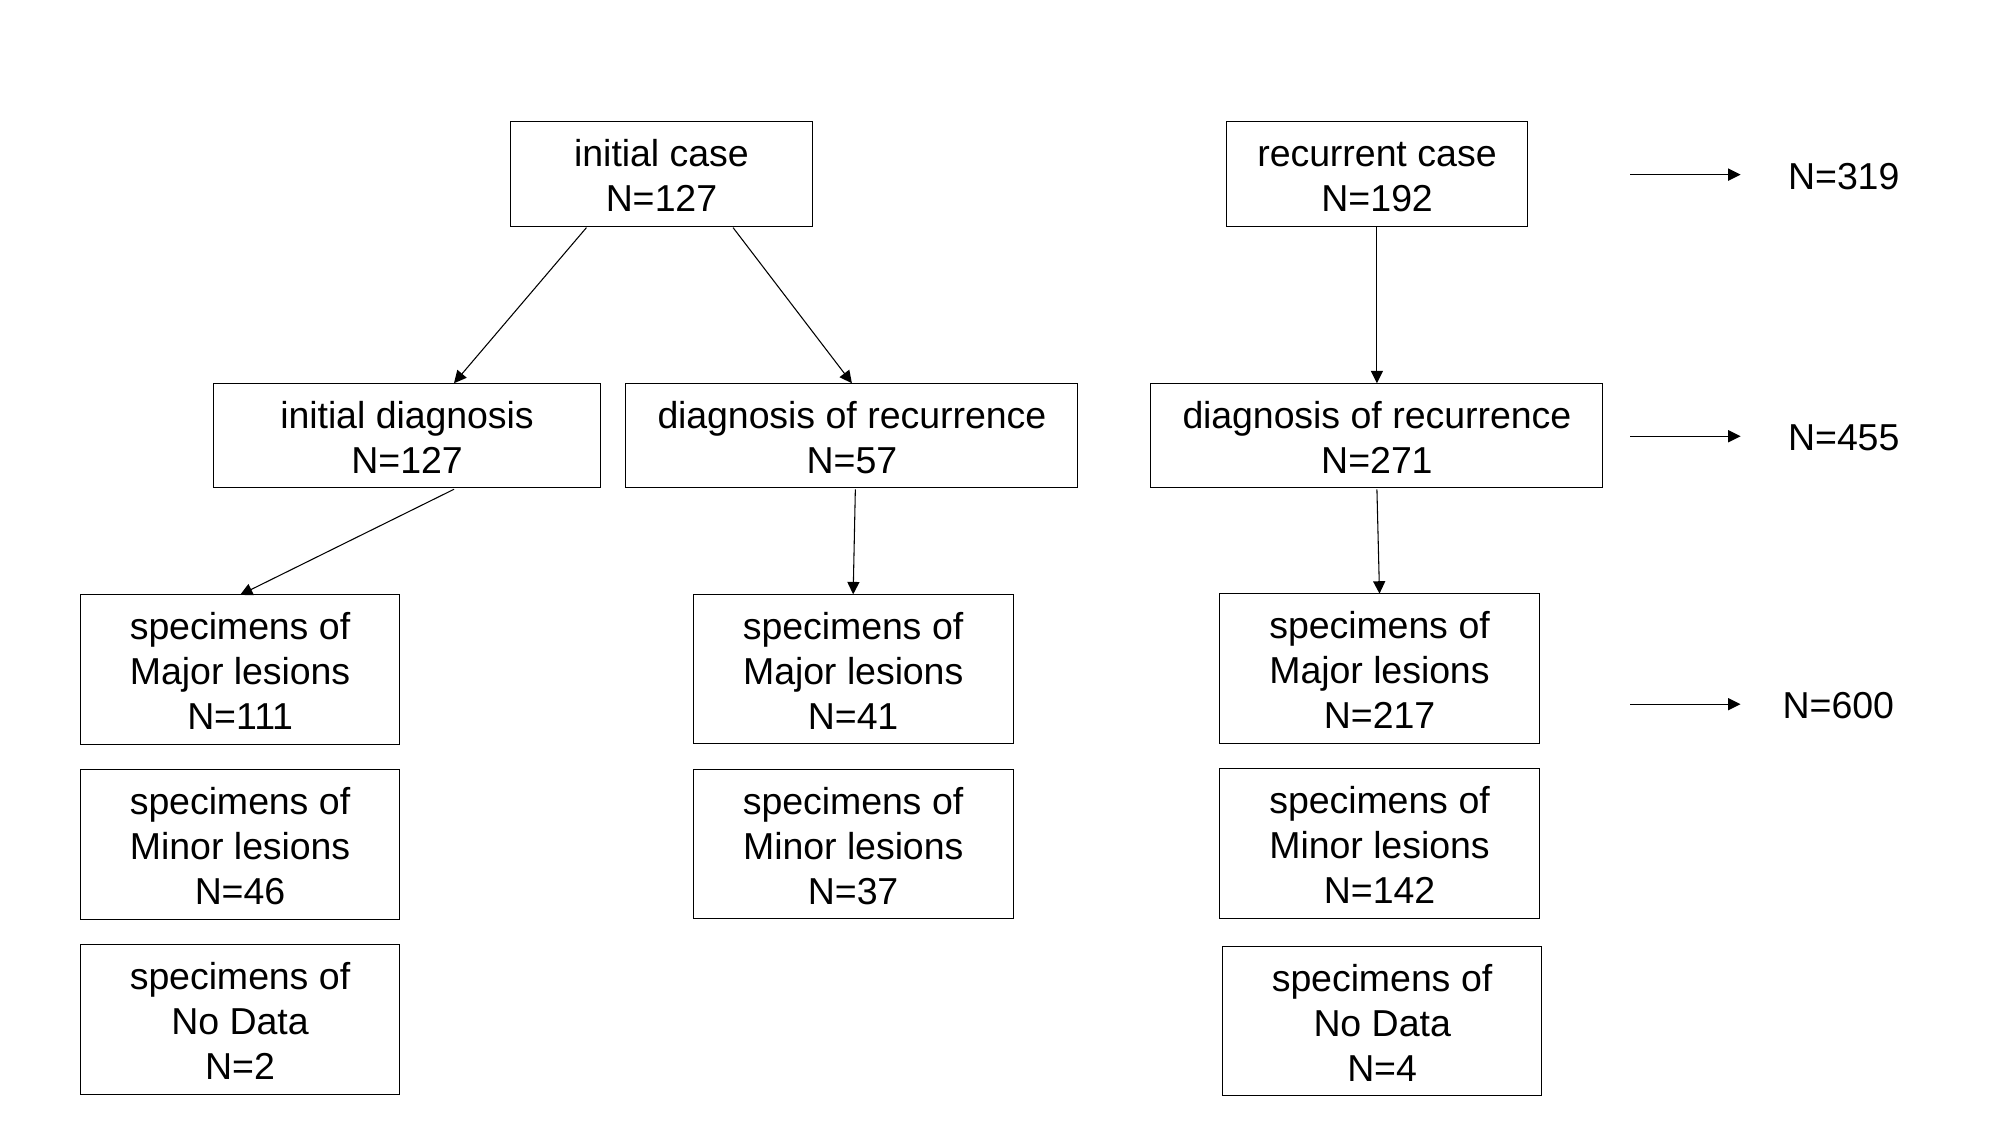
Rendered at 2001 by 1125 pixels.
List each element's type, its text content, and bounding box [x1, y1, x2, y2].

text_box N=319 [1773, 144, 1928, 204]
text_box specimens of Major lesions N=111 [80, 594, 400, 745]
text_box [733, 227, 852, 384]
text_box specimens of Major lesions N=41 [693, 594, 1014, 744]
text_box N=600 [1767, 673, 1922, 734]
text_box recurrent case N=192 [1226, 121, 1528, 227]
text_box diagnosis of recurrence N=271 [1150, 383, 1603, 488]
text_box N=455 [1773, 405, 1928, 466]
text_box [454, 227, 587, 384]
text_box specimens of No Data N=4 [1222, 946, 1542, 1096]
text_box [1376, 489, 1380, 594]
text_box specimens of Major lesions N=217 [1219, 593, 1540, 744]
text_box specimens of Minor lesions N=46 [80, 769, 400, 920]
text_box specimens of No Data N=2 [80, 944, 400, 1095]
text_box initial diagnosis N=127 [213, 383, 601, 488]
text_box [239, 489, 454, 595]
text_box initial case N=127 [510, 121, 813, 227]
text_box specimens of Minor lesions N=142 [1219, 768, 1540, 919]
text_box diagnosis of recurrence N=57 [625, 383, 1078, 488]
text_box specimens of Minor lesions N=37 [693, 769, 1014, 919]
